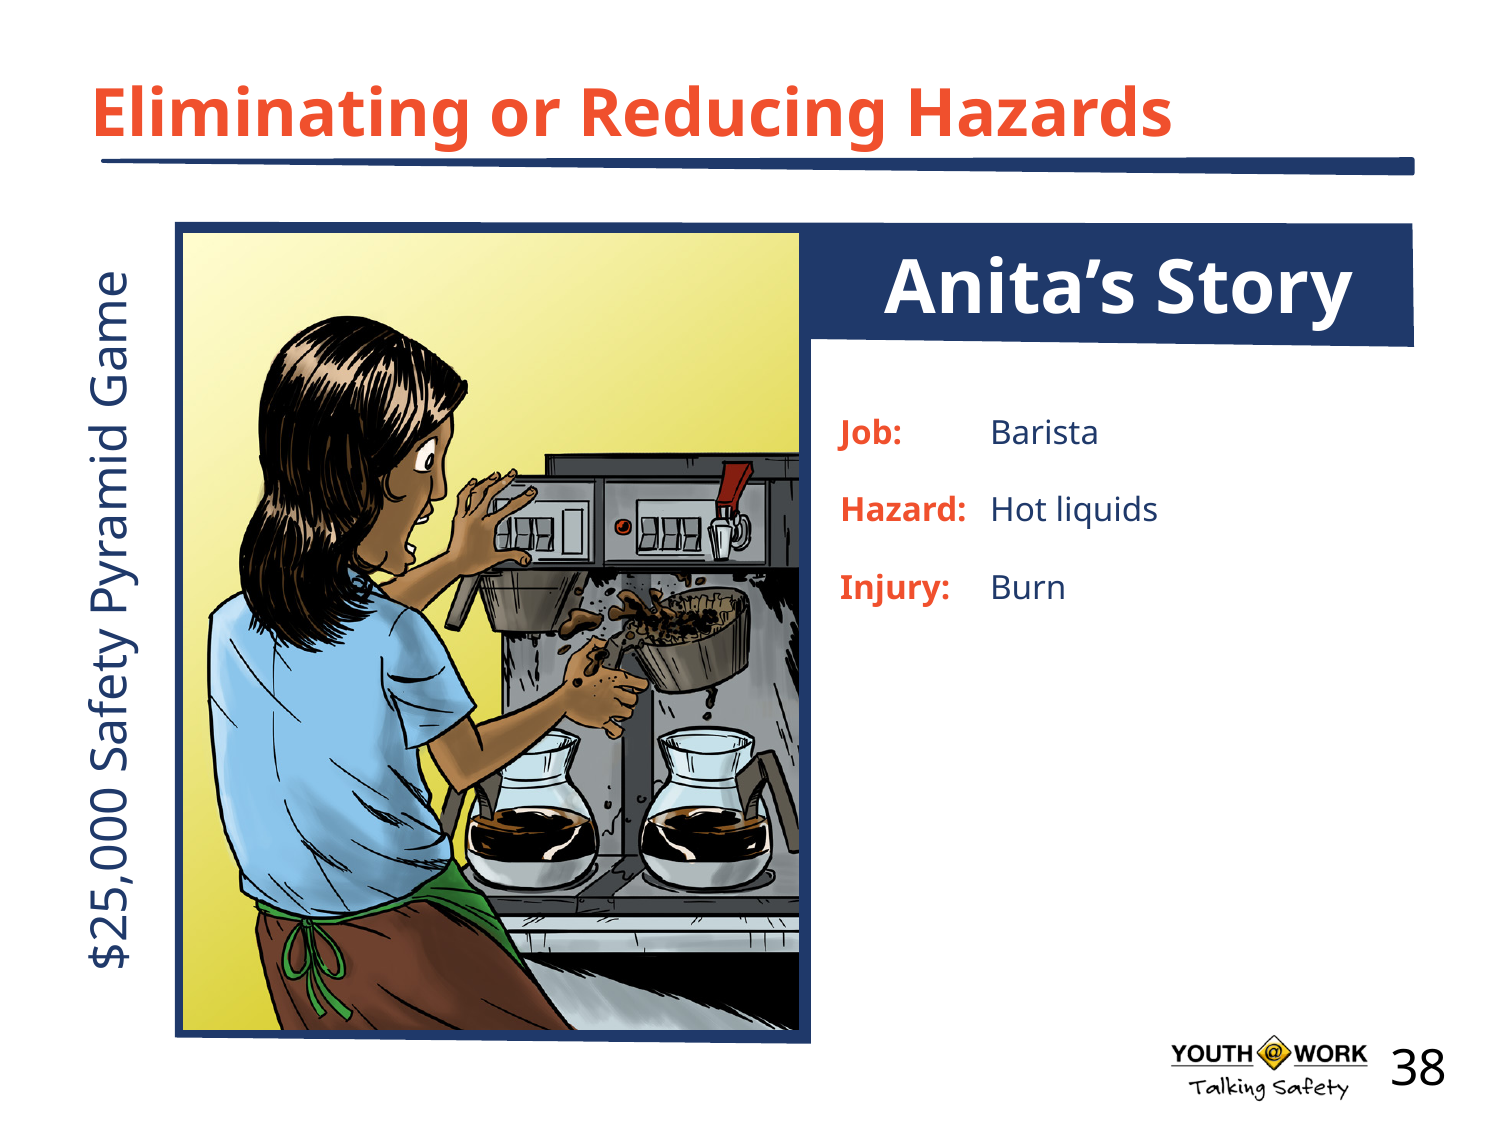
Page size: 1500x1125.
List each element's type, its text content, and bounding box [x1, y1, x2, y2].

text_box $25,000 Safety Pyramid Game [68, 229, 144, 1013]
text_box [100, 157, 1415, 176]
text_box Anita’s Story [824, 231, 1413, 337]
title Eliminating or Reducing Hazards [75, 45, 1425, 174]
text_box [172, 219, 1417, 1046]
text_box [799, 975, 1200, 1036]
picture [1169, 1034, 1368, 1106]
picture [182, 233, 799, 1030]
text_box Job: Barista Hazard: Hot liquids Injury: Burn [825, 403, 1425, 614]
slide_number 38 [1368, 1034, 1463, 1105]
